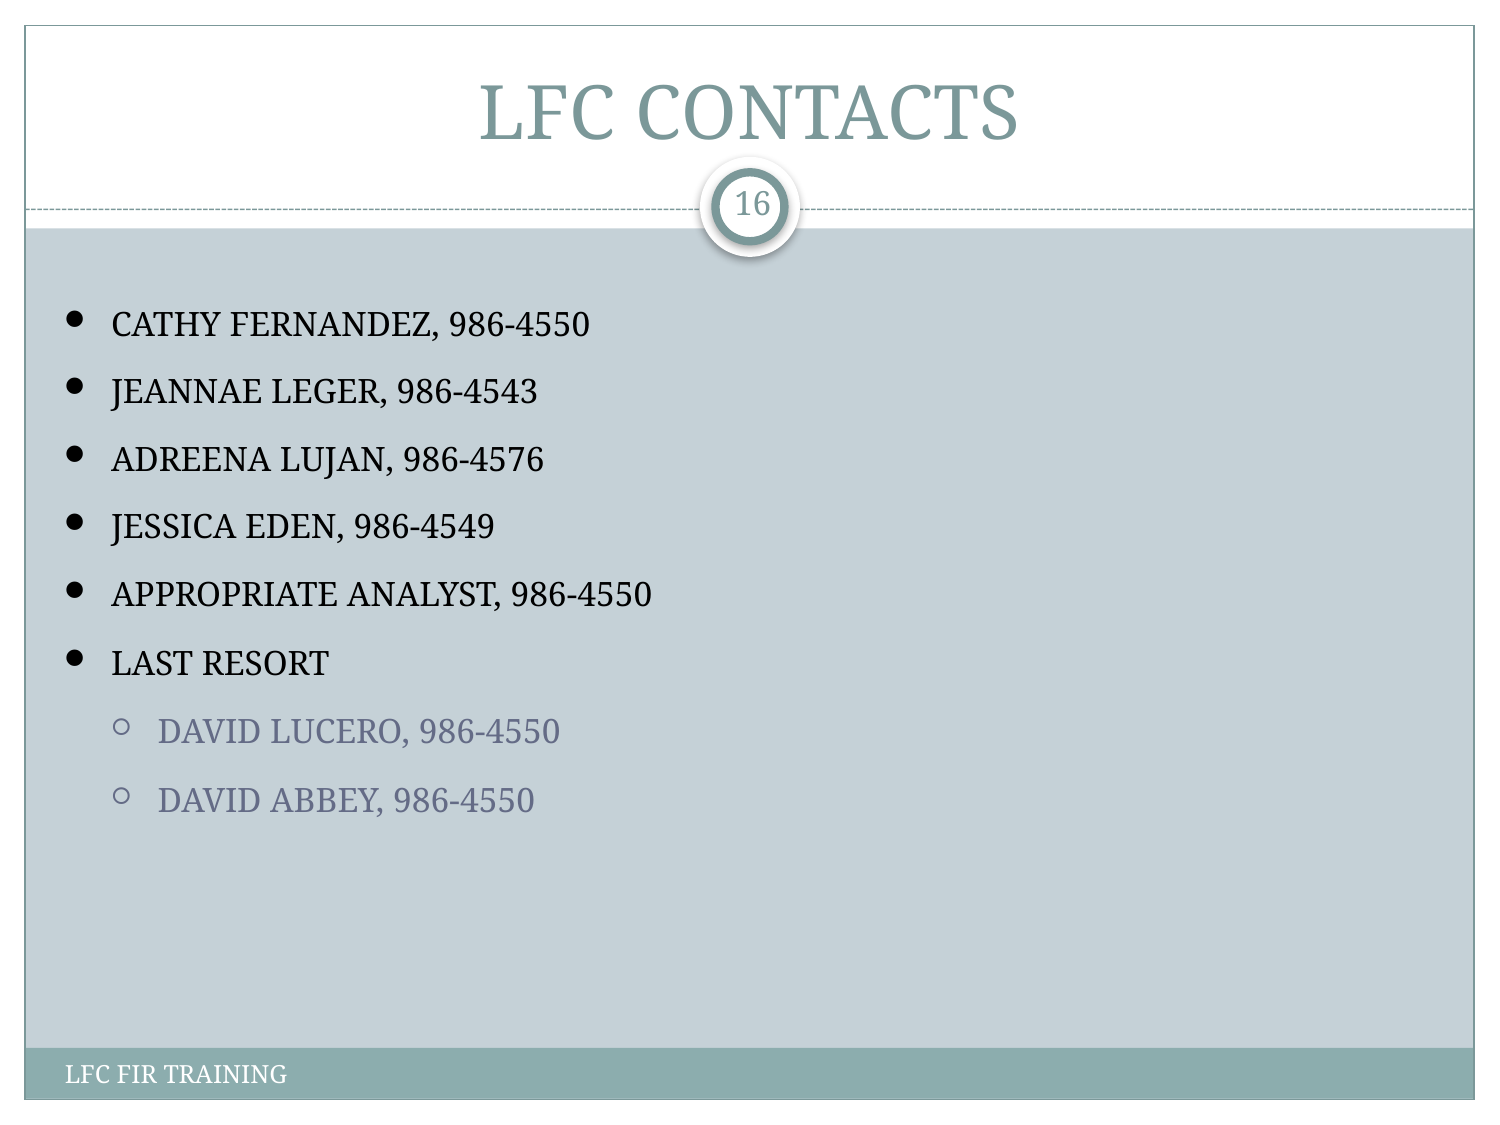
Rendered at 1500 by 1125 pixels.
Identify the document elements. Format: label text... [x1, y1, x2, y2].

slide_number 16 [715, 168, 791, 241]
list CATHY FERNANDEZ, 986-4550 JEANNAE LEGER, 986-4543 ADREENA LUJAN, 986-4576 JESSICA EDEN, 986-4549 APPROPRIATE ANALYST, 986-4550 LAST RESORT DAVID LUCERO, 986-4550 DAVID ABBEY, 986-4550 [49, 250, 1445, 1001]
title LFC CONTACTS [49, 37, 1450, 162]
footer LFC FIR TRAINING [50, 1051, 638, 1112]
